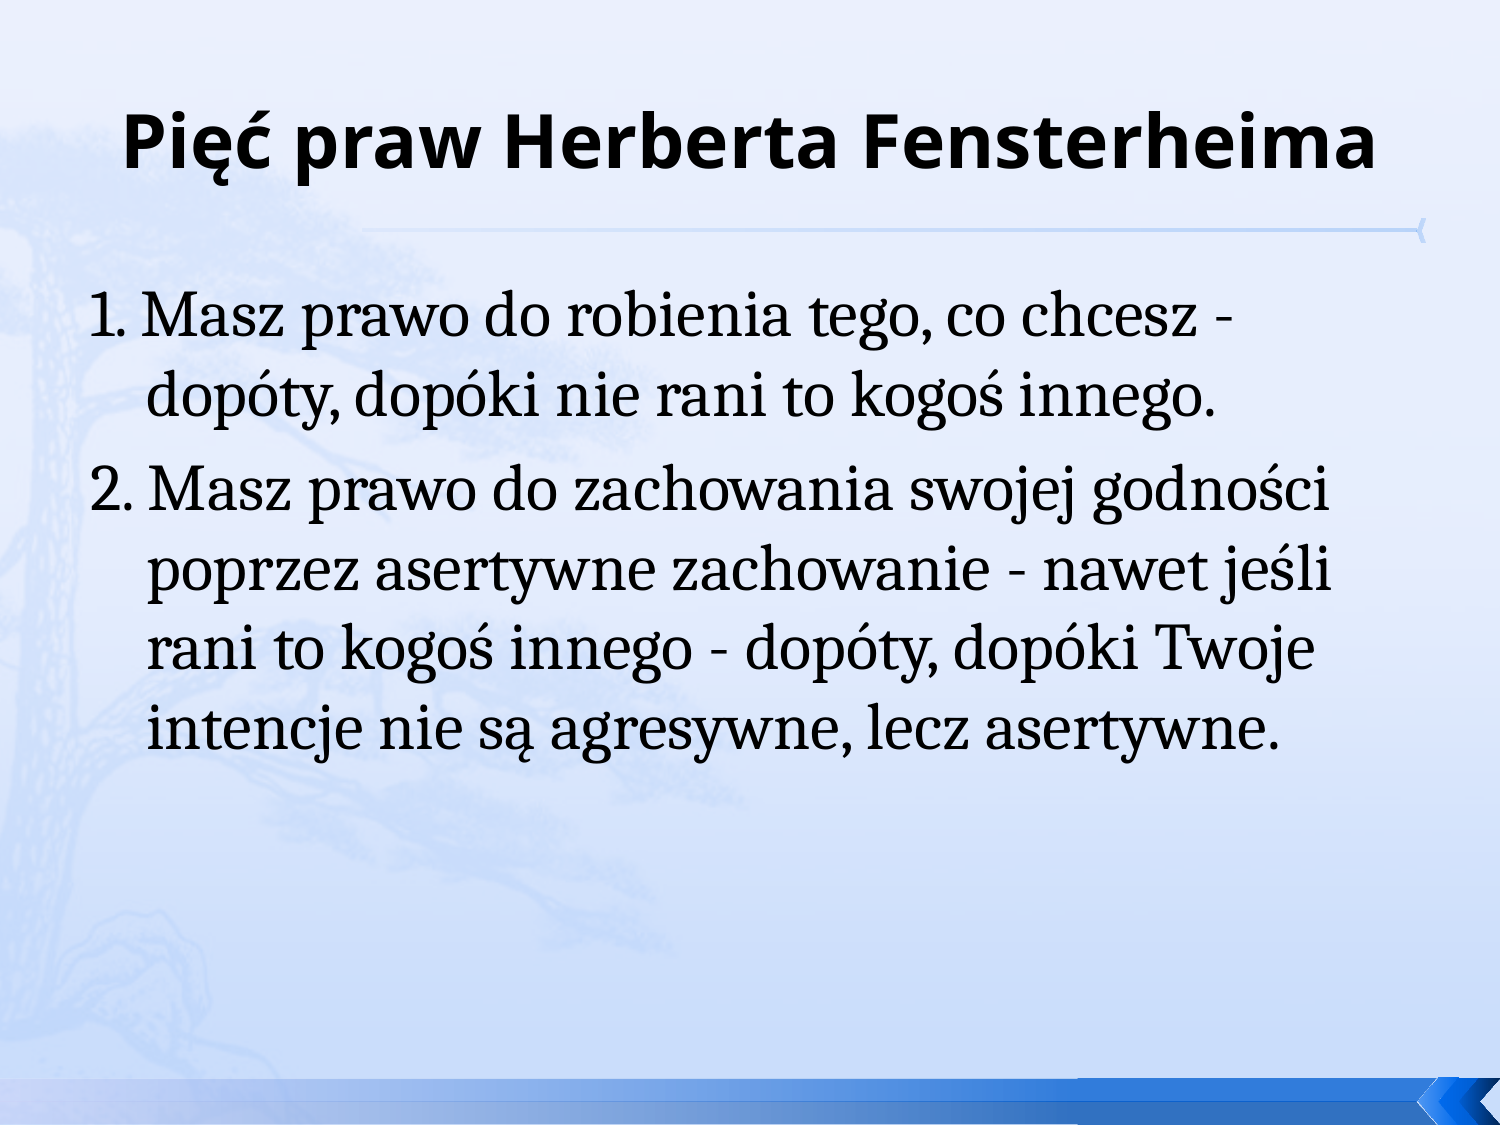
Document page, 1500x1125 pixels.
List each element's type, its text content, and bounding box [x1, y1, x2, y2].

title Pięć praw Herberta Fensterheima [75, 45, 1425, 233]
list 1. Masz prawo do robienia tego, co chcesz - dopóty, dopóki nie rani to kogoś innego. 2. Masz prawo do zachowania swojej godności poprzez asertywne zachowanie - nawet jeśli rani to kogoś innego - dopóty, dopóki Twoje intencje nie są agresywne, lecz asertywne. [74, 262, 1426, 1006]
